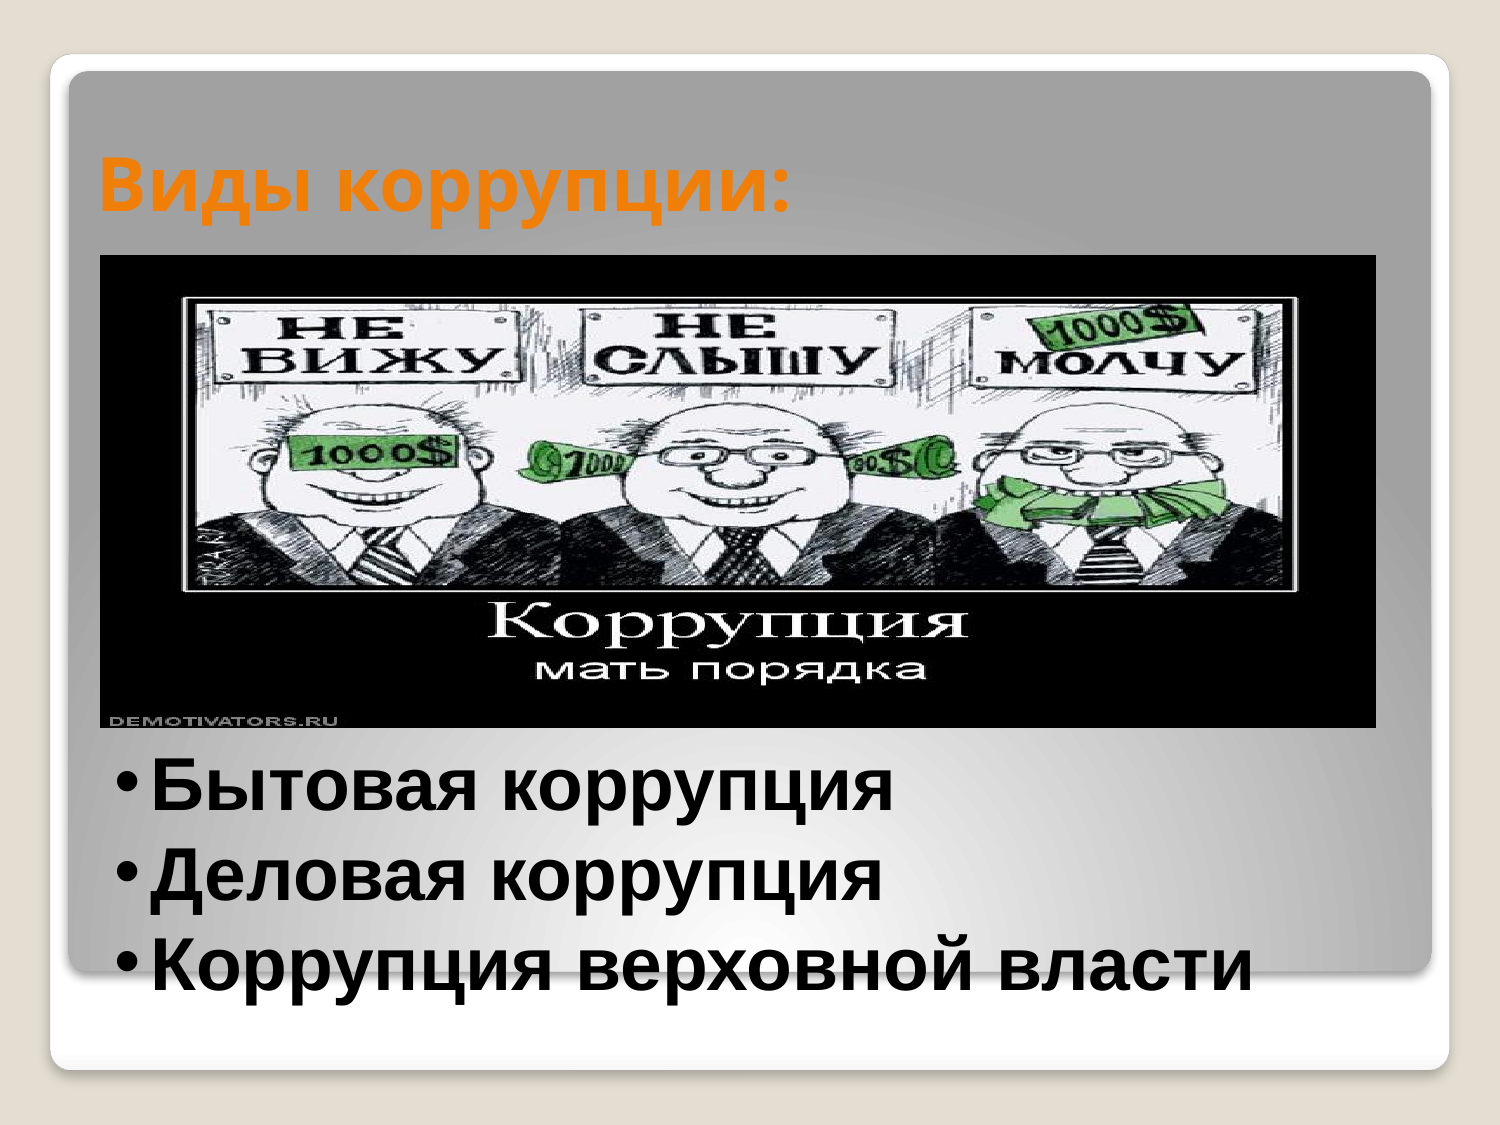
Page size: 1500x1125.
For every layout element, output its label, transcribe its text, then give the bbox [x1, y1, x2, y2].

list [100, 255, 1377, 729]
title Виды коррупции: [82, 46, 1307, 235]
text_box Бытовая коррупция Деловая коррупция Коррупция верховной власти [100, 727, 1484, 1013]
